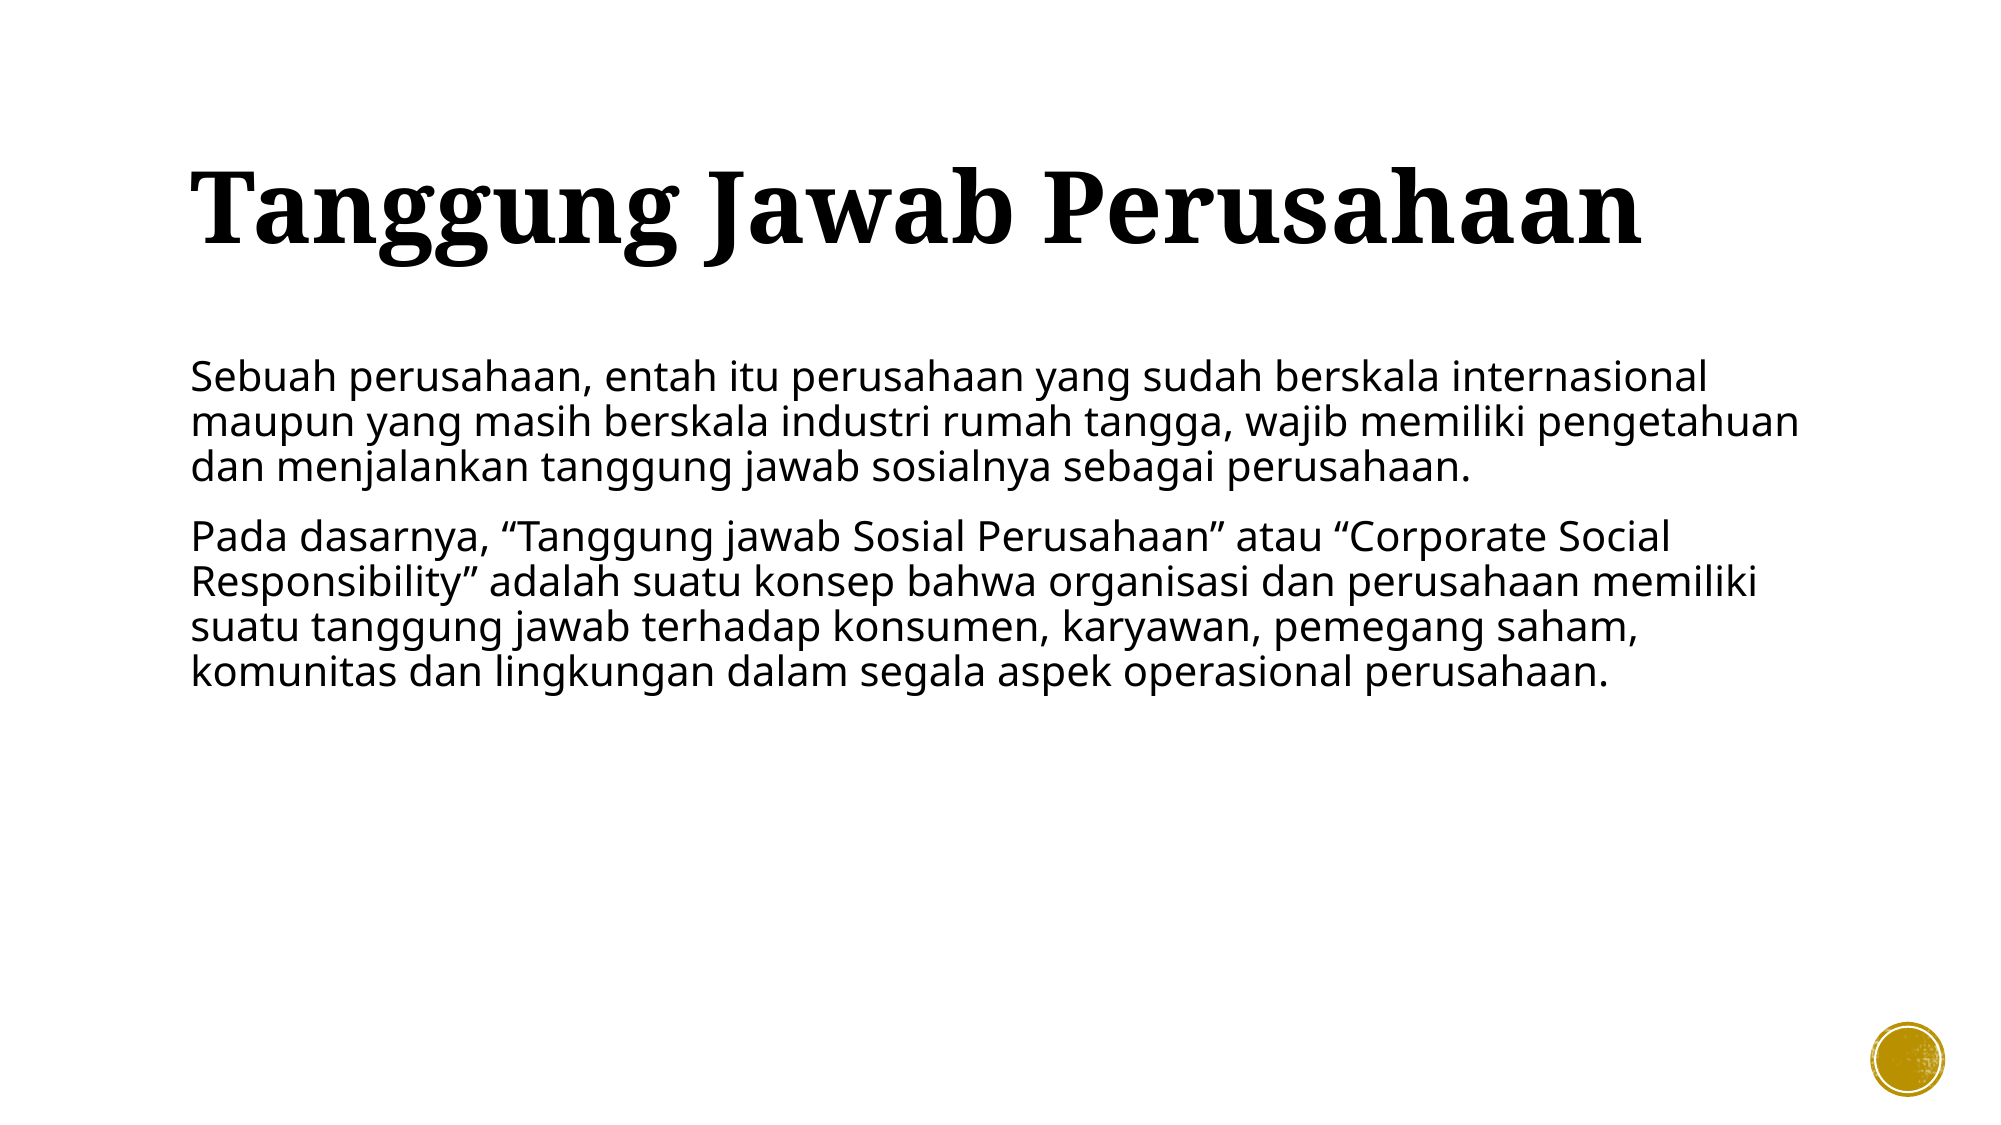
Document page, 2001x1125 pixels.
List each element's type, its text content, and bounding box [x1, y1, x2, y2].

title Tanggung Jawab Perusahaan [175, 79, 1826, 344]
list Sebuah perusahaan, entah itu perusahaan yang sudah berskala internasional maupun yang masih berskala industri rumah tangga, wajib memiliki pengetahuan dan menjalankan tanggung jawab sosialnya sebagai perusahaan. Pada dasarnya, “Tanggung jawab Sosial Perusahaan” atau “Corporate Social Responsibility” adalah suatu konsep bahwa organisasi dan perusahaan memiliki suatu tanggung jawab terhadap konsumen, karyawan, pemegang saham, komunitas dan lingkungan dalam segala aspek operasional perusahaan. [175, 348, 1826, 1013]
